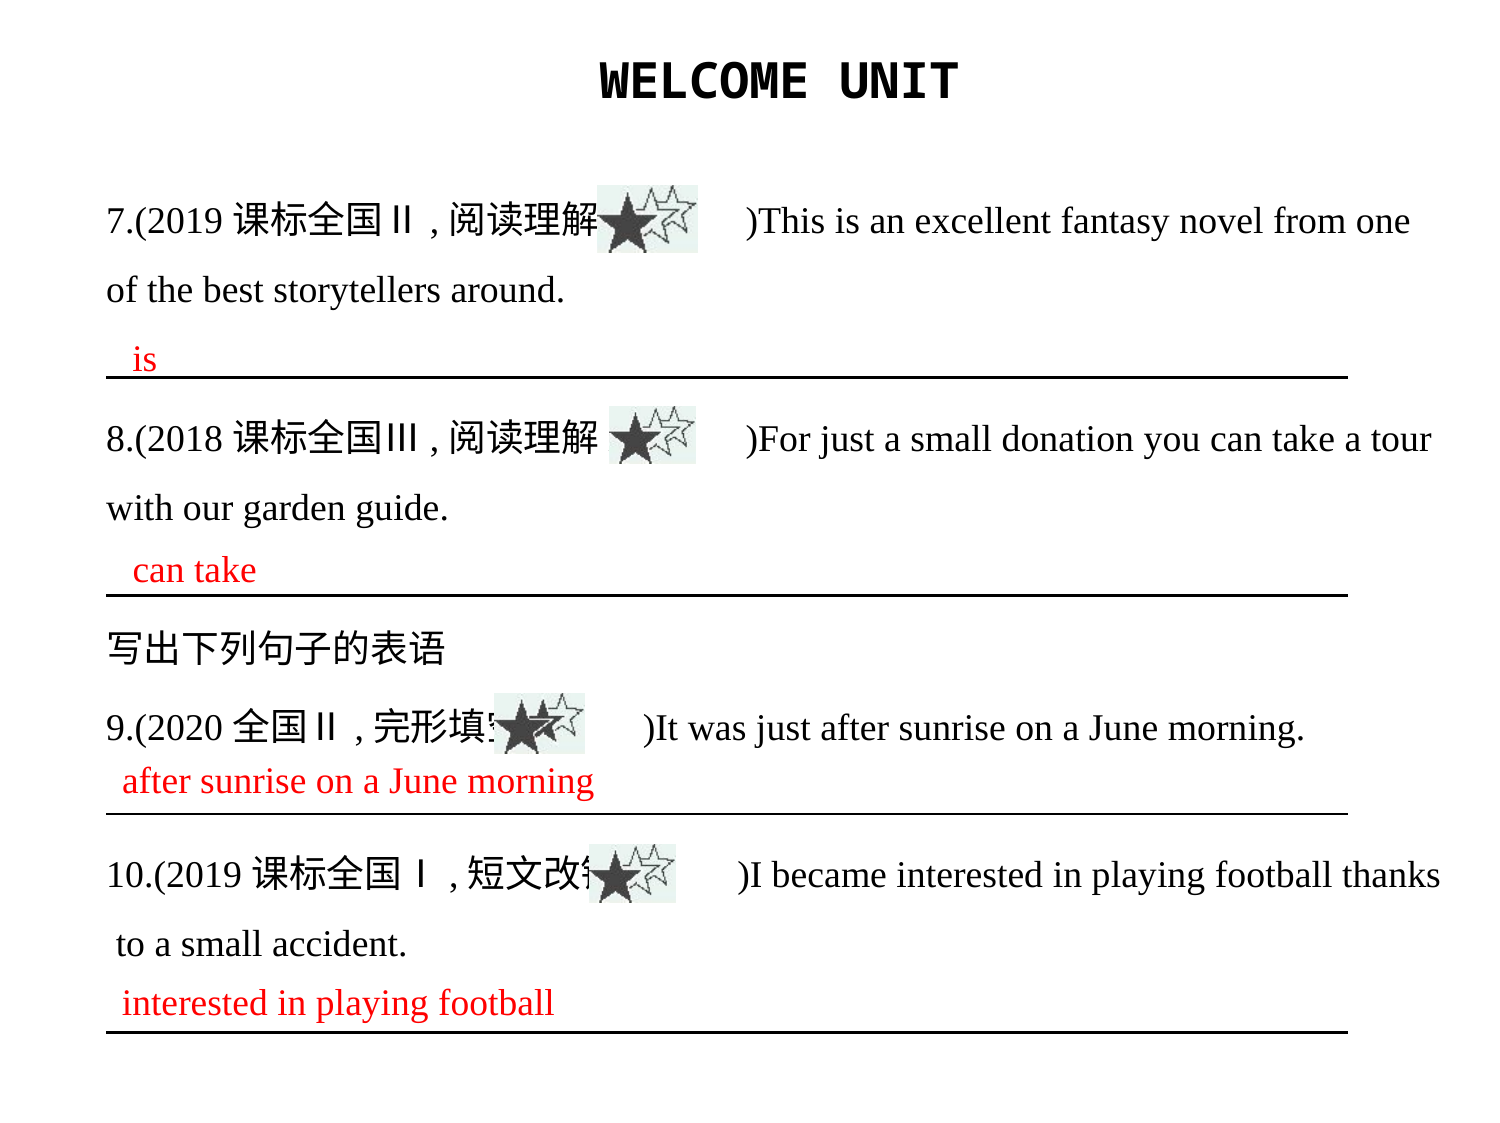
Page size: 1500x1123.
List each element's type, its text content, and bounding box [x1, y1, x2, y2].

text_box after sunrise on a June morning [107, 748, 611, 808]
picture [608, 405, 696, 465]
text_box is [117, 326, 173, 387]
picture [494, 693, 585, 754]
text_box 7.(2019课标全国Ⅱ,阅读理解A, )This is an excellent fantasy novel from one of the best storytellers around. 8.(2018课标全国Ⅲ,阅读理解A, )For just a small donation you can take a tour with our garden guide. 写出下列句子的表语 9.(2020全国Ⅱ,完形填空, )It was just after sunrise on a June morning. 10.(2019课标全国Ⅰ,短文改错, )I became interested in playing football thanks to a small accident. [106, 165, 1471, 1036]
text_box can take [117, 537, 272, 597]
picture [597, 185, 698, 254]
picture [588, 844, 676, 904]
text_box interested in playing football [107, 970, 571, 1031]
